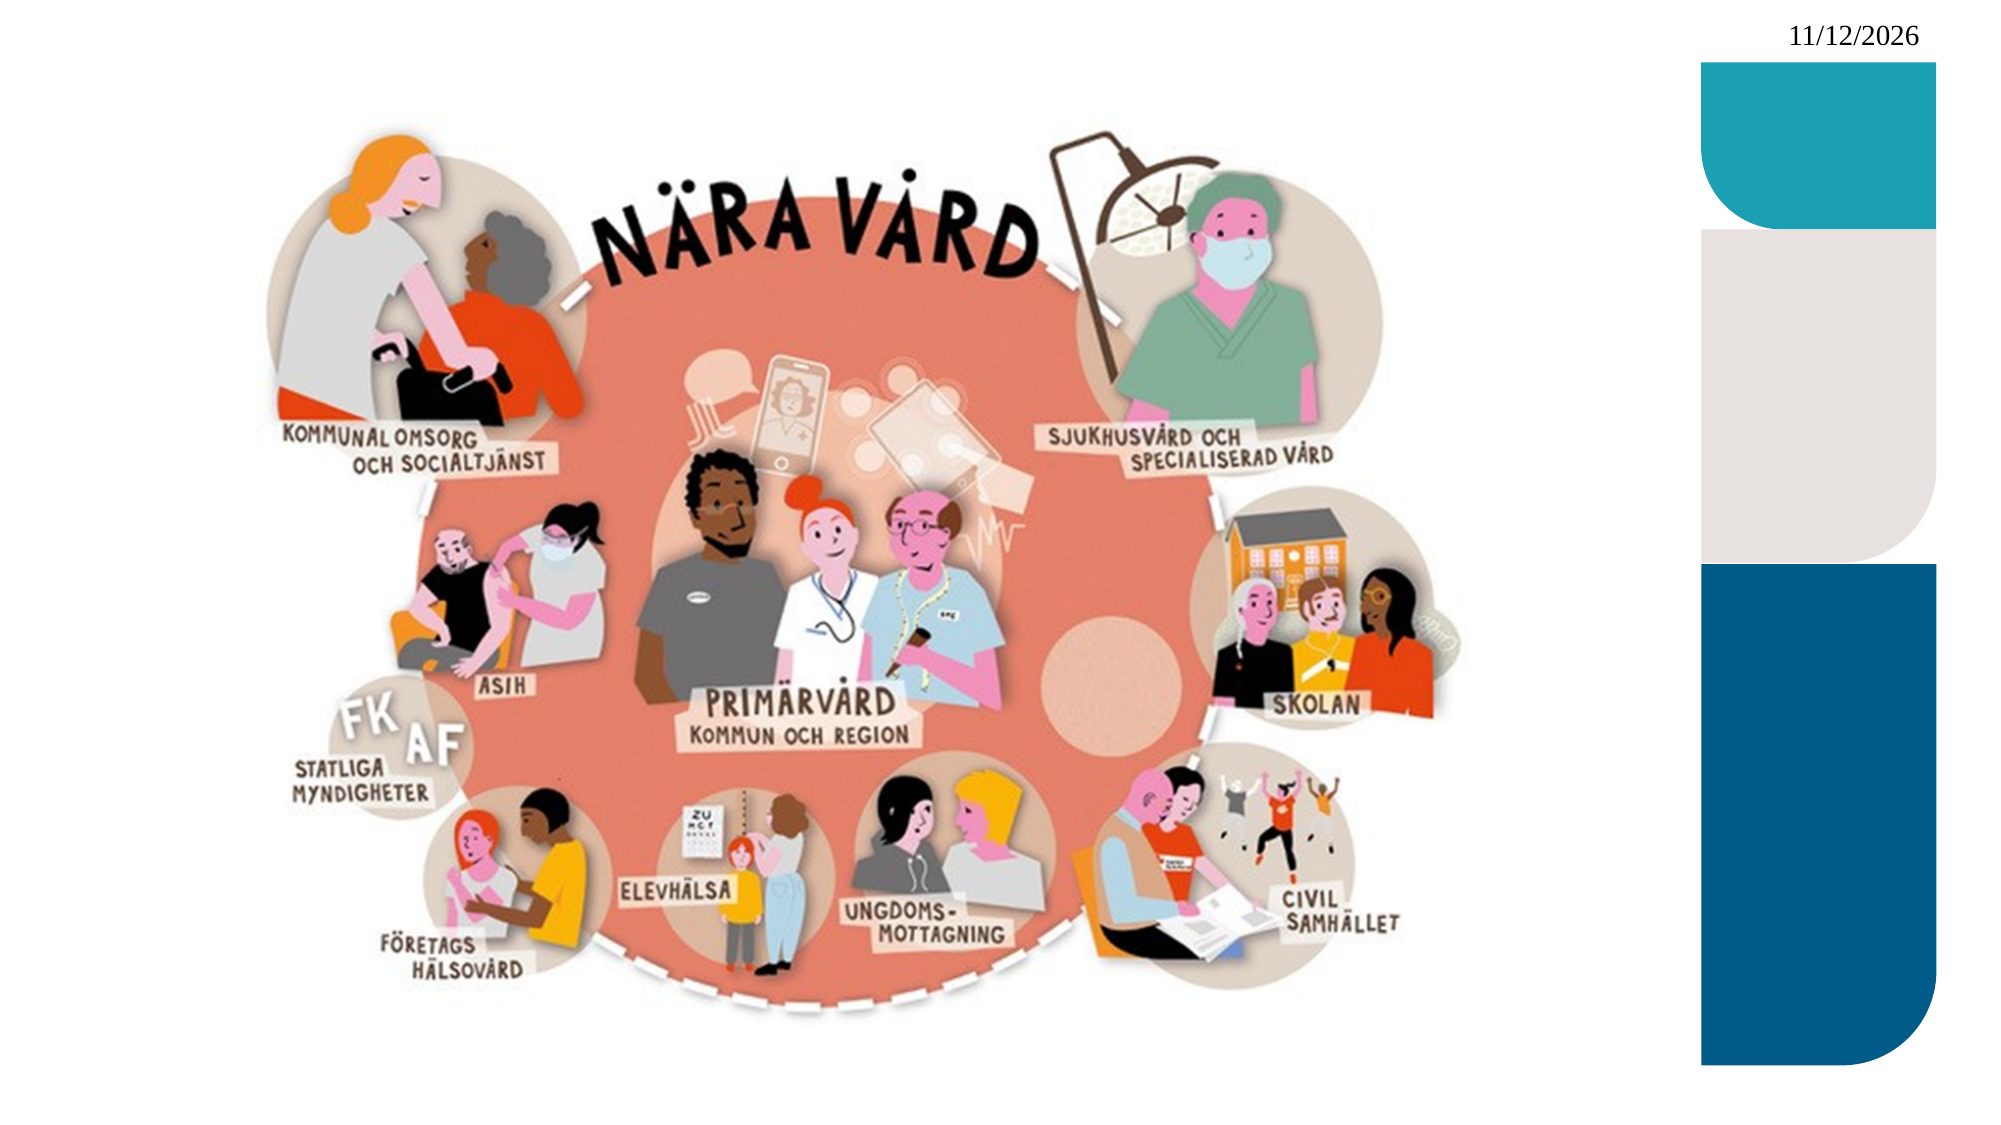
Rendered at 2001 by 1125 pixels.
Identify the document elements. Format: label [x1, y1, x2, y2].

slide_number [1788, 22, 1938, 46]
picture [255, 113, 1525, 1072]
